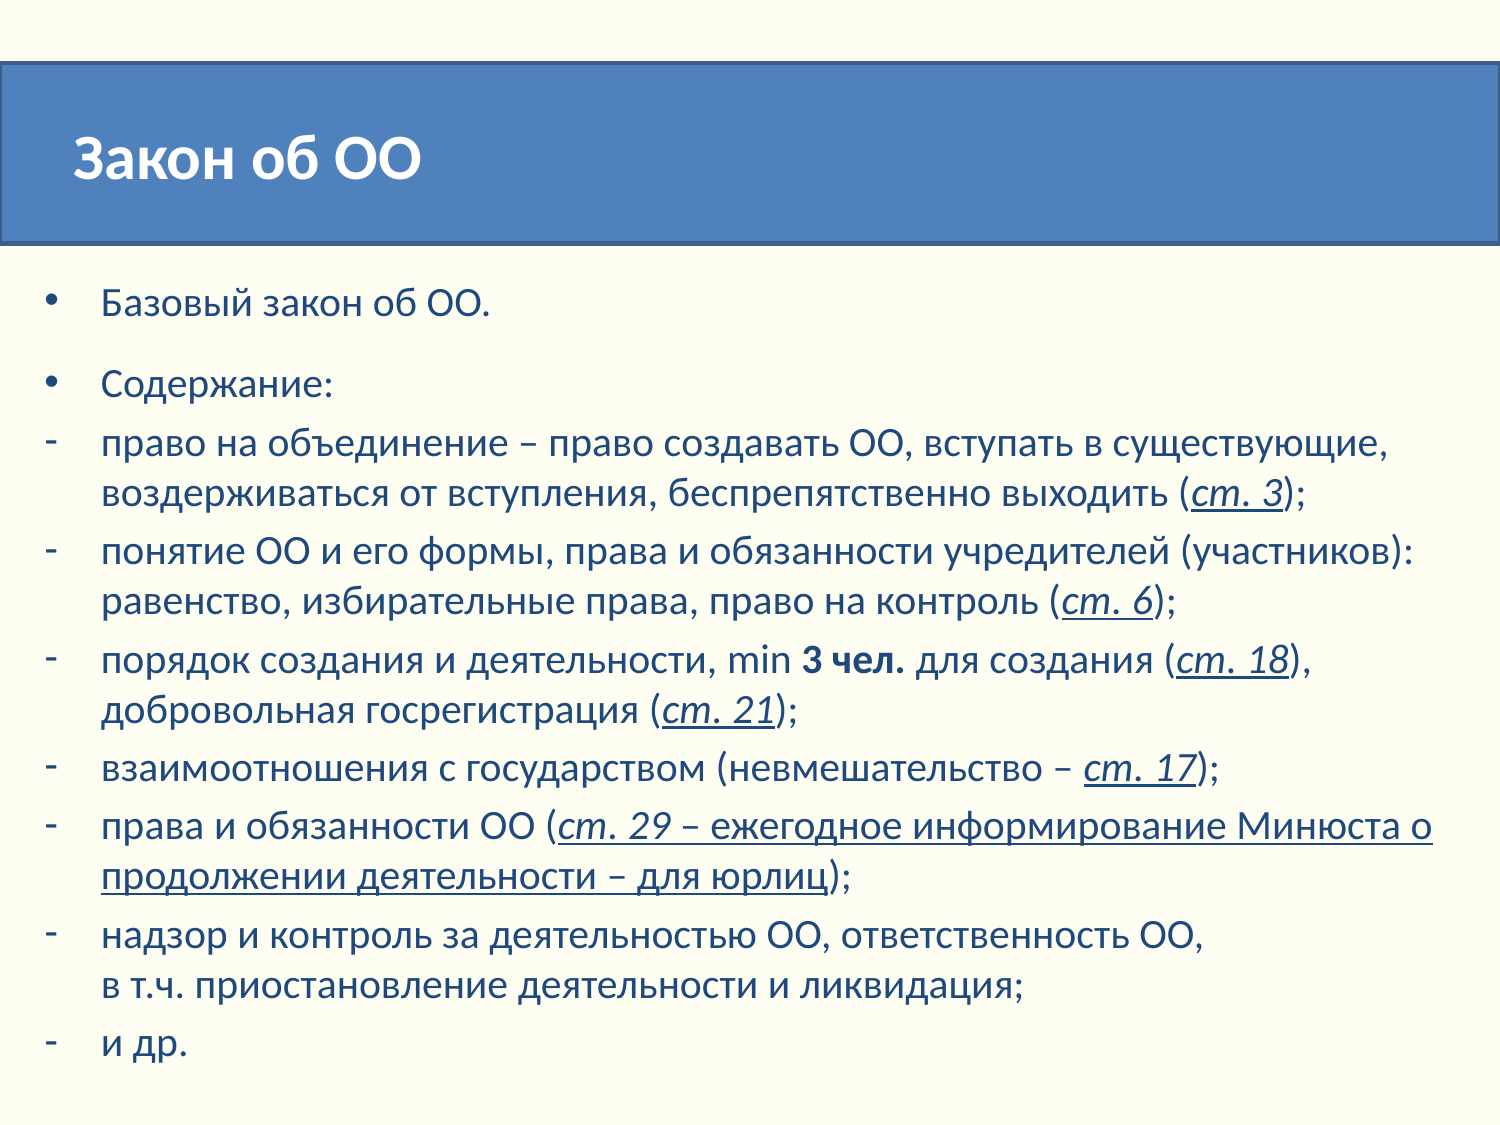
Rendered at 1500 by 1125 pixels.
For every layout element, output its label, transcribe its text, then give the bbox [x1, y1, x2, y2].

list Базовый закон об ОО. Содержание: право на объединение – право создавать ОО, вступать в существующие, воздерживаться от вступления, беспрепятственно выходить (ст. 3); понятие ОО и его формы, права и обязанности учредителей (участников): равенство, избирательные права, право на контроль (ст. 6); порядок создания и деятельности, min 3 чел. для создания (ст. 18), добровольная госрегистрация (ст. 21); взаимоотношения с государством (невмешательство – ст. 17); права и обязанности ОО (ст. 29 – ежегодное информирование Минюста о продолжении деятельности – для юрлиц); надзор и контроль за деятельностью ОО, ответственность ОО, в т.ч. приостановление деятельности и ликвидация; и др. [29, 267, 1471, 1106]
text_box Закон об ОО [0, 61, 1500, 246]
